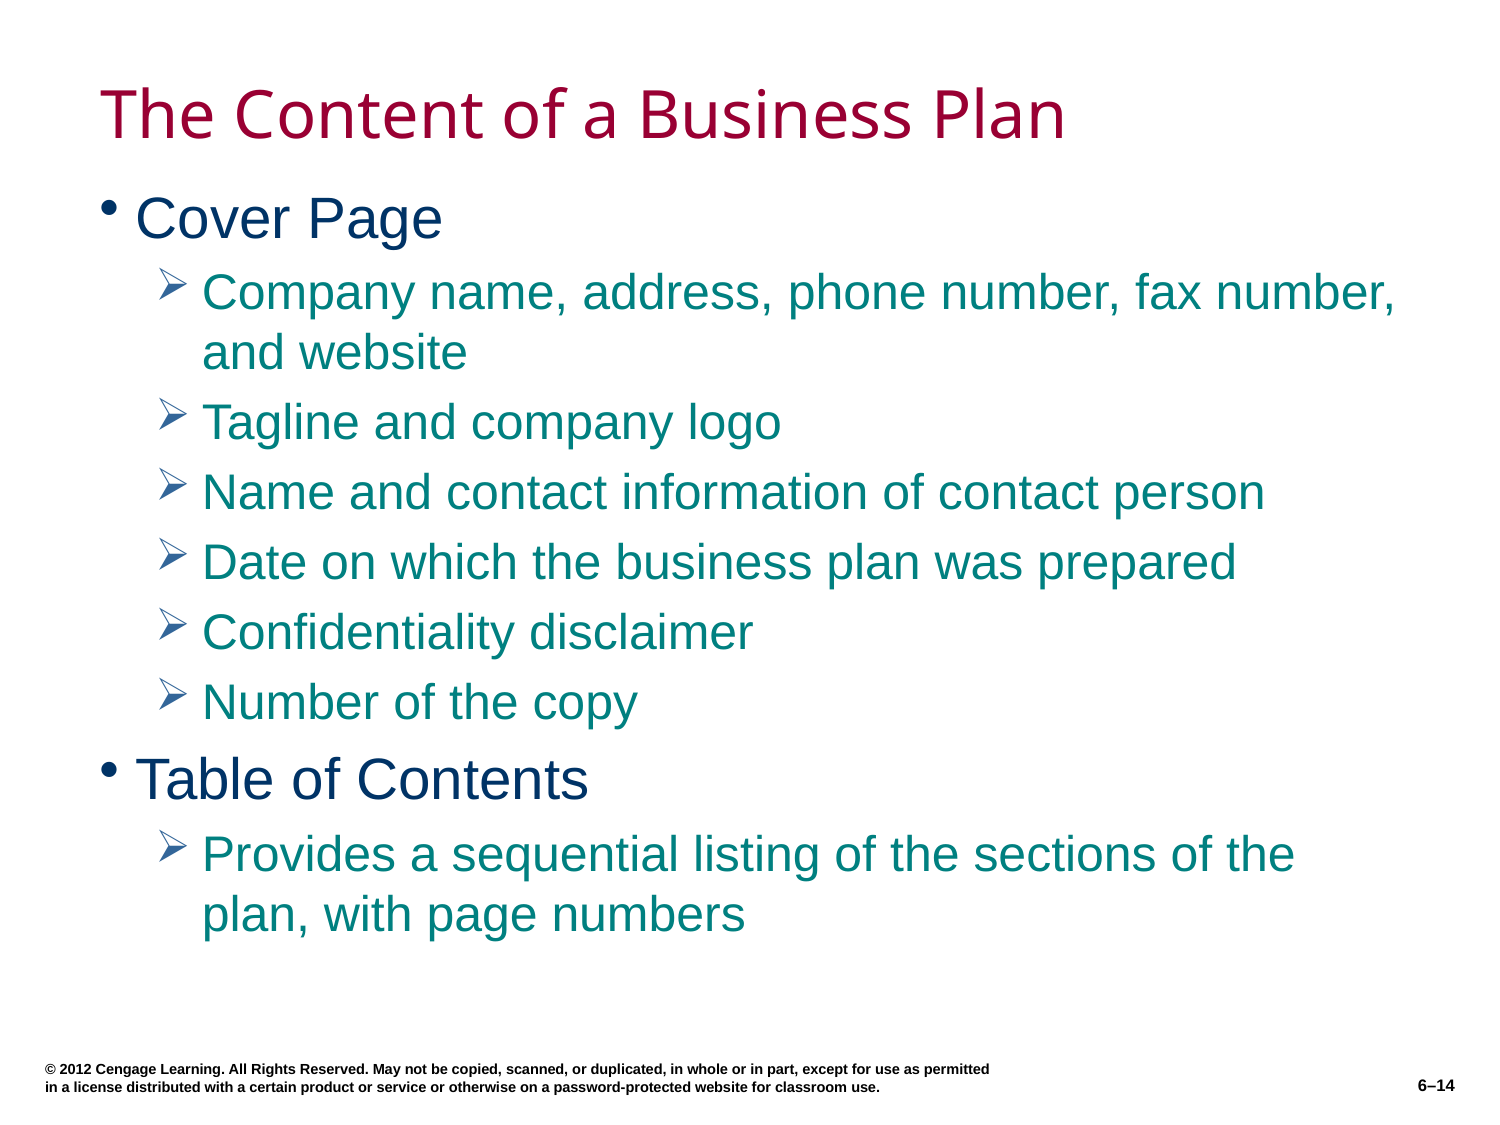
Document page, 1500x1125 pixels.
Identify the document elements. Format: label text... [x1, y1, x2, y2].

slide_number 6–14 [1092, 1042, 1455, 1103]
footer © 2012 Cengage Learning. All Rights Reserved. May not be copied, scanned, or duplicated, in whole or in part, except for use as permitted in a license distributed with a certain product or service or otherwise on a password-protected website for classroom use. [45, 1042, 1005, 1103]
list Cover Page Company name, address, phone number, fax number, and website Tagline and company logo Name and contact information of contact person Date on which the business plan was prepared Confidentiality disclaimer Number of the copy Table of Contents Provides a sequential listing of the sections of the plan, with page numbers [84, 172, 1414, 1043]
title The Content of a Business Plan [85, 64, 1411, 160]
